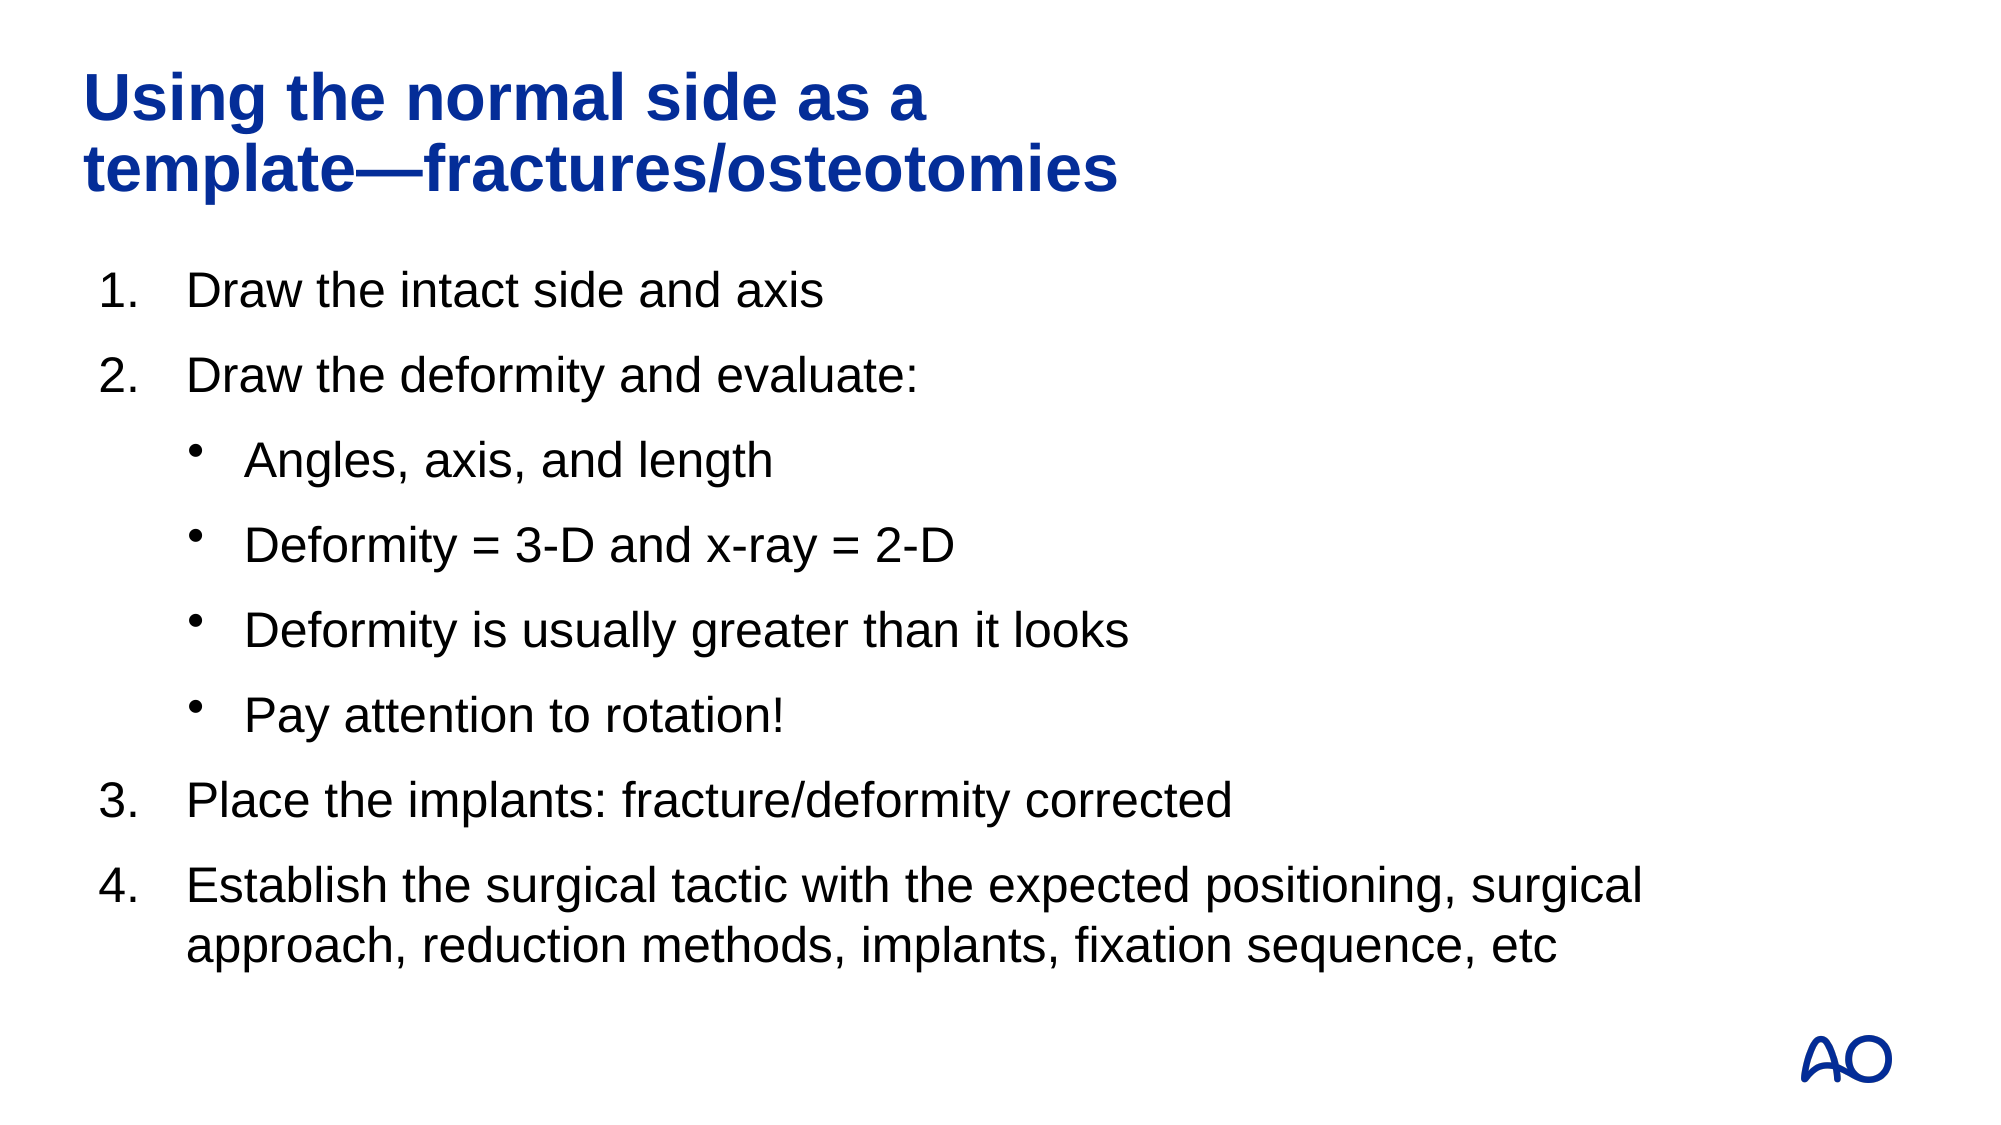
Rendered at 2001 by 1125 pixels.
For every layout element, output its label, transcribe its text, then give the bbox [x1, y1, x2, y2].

title Using the normal side as a template—fractures/osteotomies [83, 62, 1894, 213]
list Draw the intact side and axis Draw the deformity and evaluate: Angles, axis, and length Deformity = 3-D and x-ray = 2-D Deformity is usually greater than it looks Pay attention to rotation! Place the implants: fracture/deformity corrected Establish the surgical tactic with the expected positioning, surgical approach, reduction methods, implants, fixation sequence, etc [83, 249, 1894, 1017]
picture [1801, 1035, 1892, 1083]
